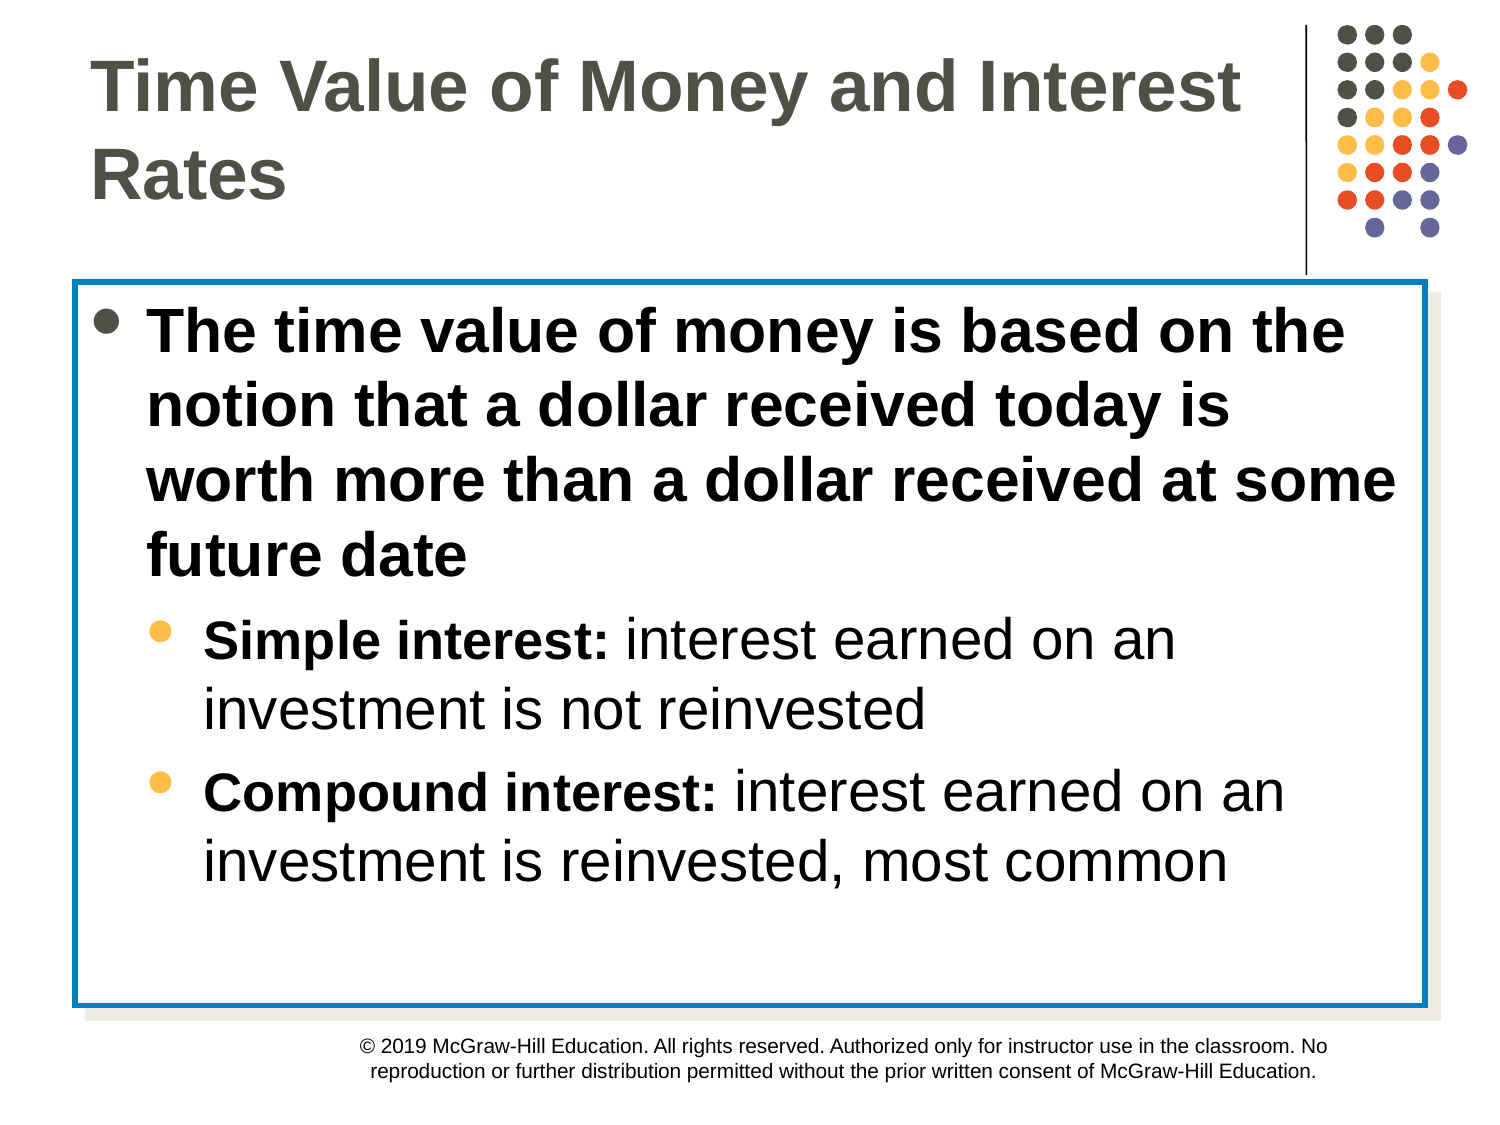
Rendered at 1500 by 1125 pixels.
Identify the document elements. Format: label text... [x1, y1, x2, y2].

footer © 2019 McGraw-Hill Education. All rights reserved. Authorized only for instructor use in the classroom. No reproduction or further distribution permitted without the prior written consent of McGraw-Hill Education. [337, 1025, 1350, 1100]
title Time Value of Money and Interest Rates [75, 20, 1313, 233]
list The time value of money is based on the notion that a dollar received today is worth more than a dollar received at some future date Simple interest: interest earned on an investment is not reinvested Compound interest: interest earned on an investment is reinvested, most common [75, 282, 1425, 1006]
